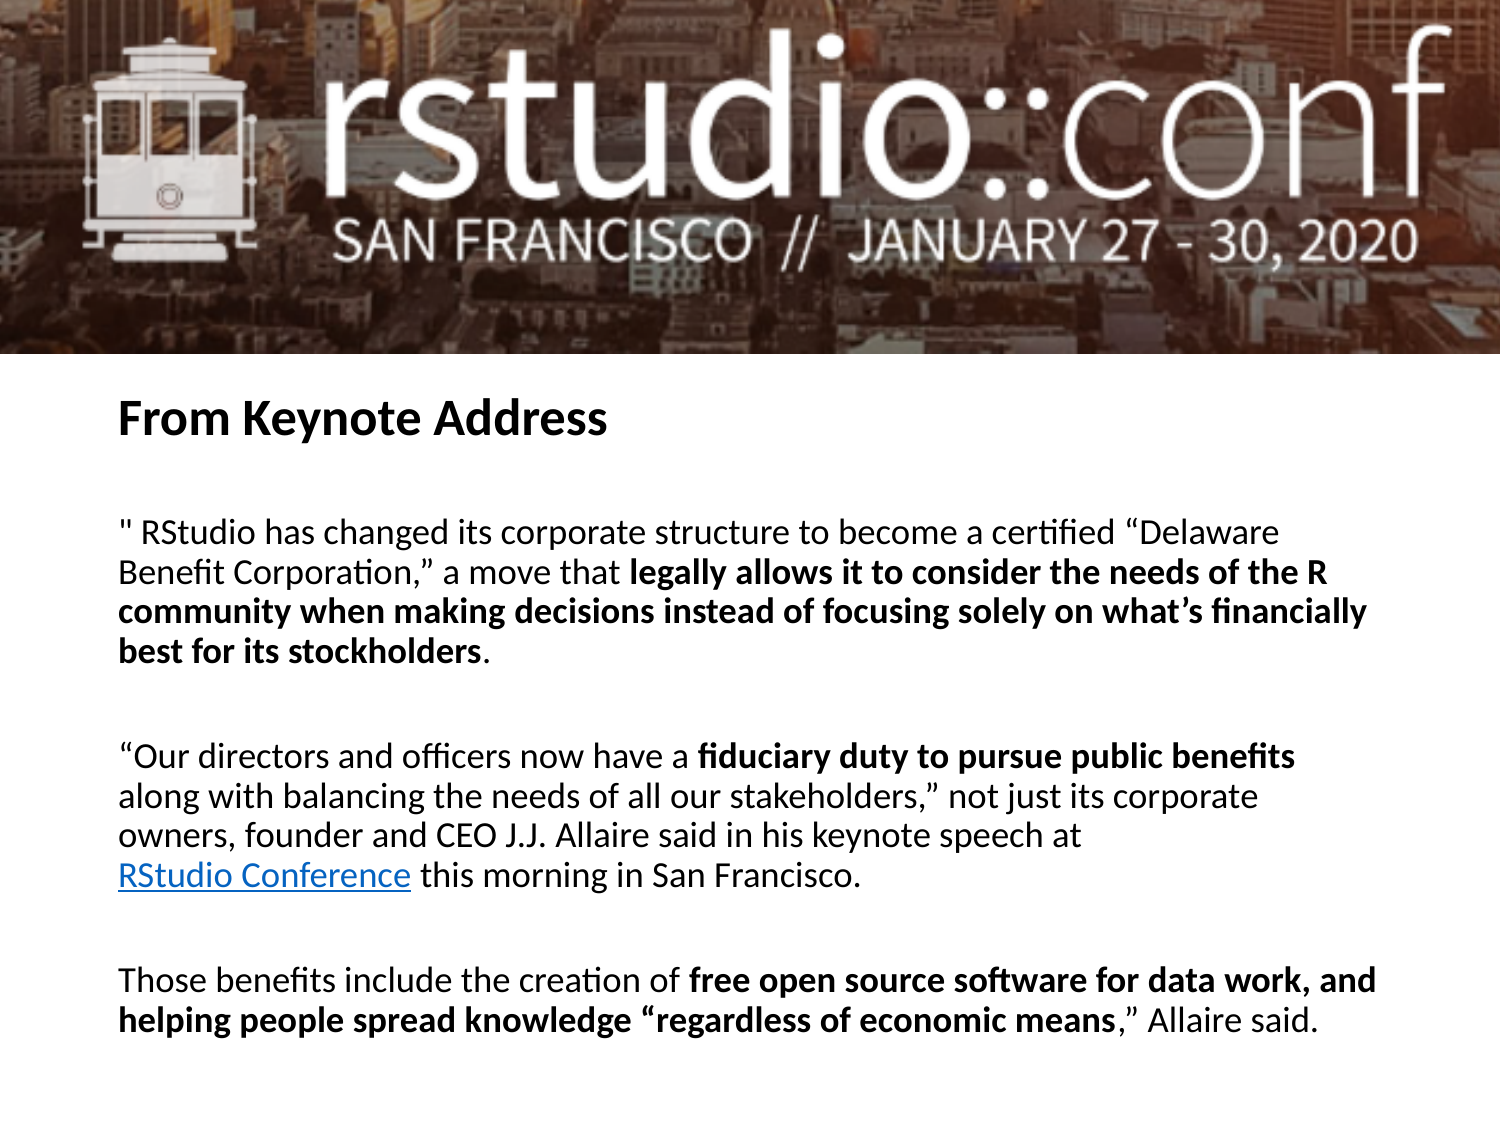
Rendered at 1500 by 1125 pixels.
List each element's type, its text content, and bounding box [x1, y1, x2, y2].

picture [0, 0, 1500, 354]
list From Keynote Address " RStudio has changed its corporate structure to become a certified “Delaware Benefit Corporation,” a move that legally allows it to consider the needs of the R community when making decisions instead of focusing solely on what’s financially best for its stockholders. “Our directors and officers now have a fiduciary duty to pursue public benefits along with balancing the needs of all our stakeholders,” not just its corporate owners, founder and CEO J.J. Allaire said in his keynote speech at RStudio Conference this morning in San Francisco. Those benefits include the creation of free open source software for data work, and helping people spread knowledge “regardless of economic means,” Allaire said. [103, 383, 1397, 1066]
